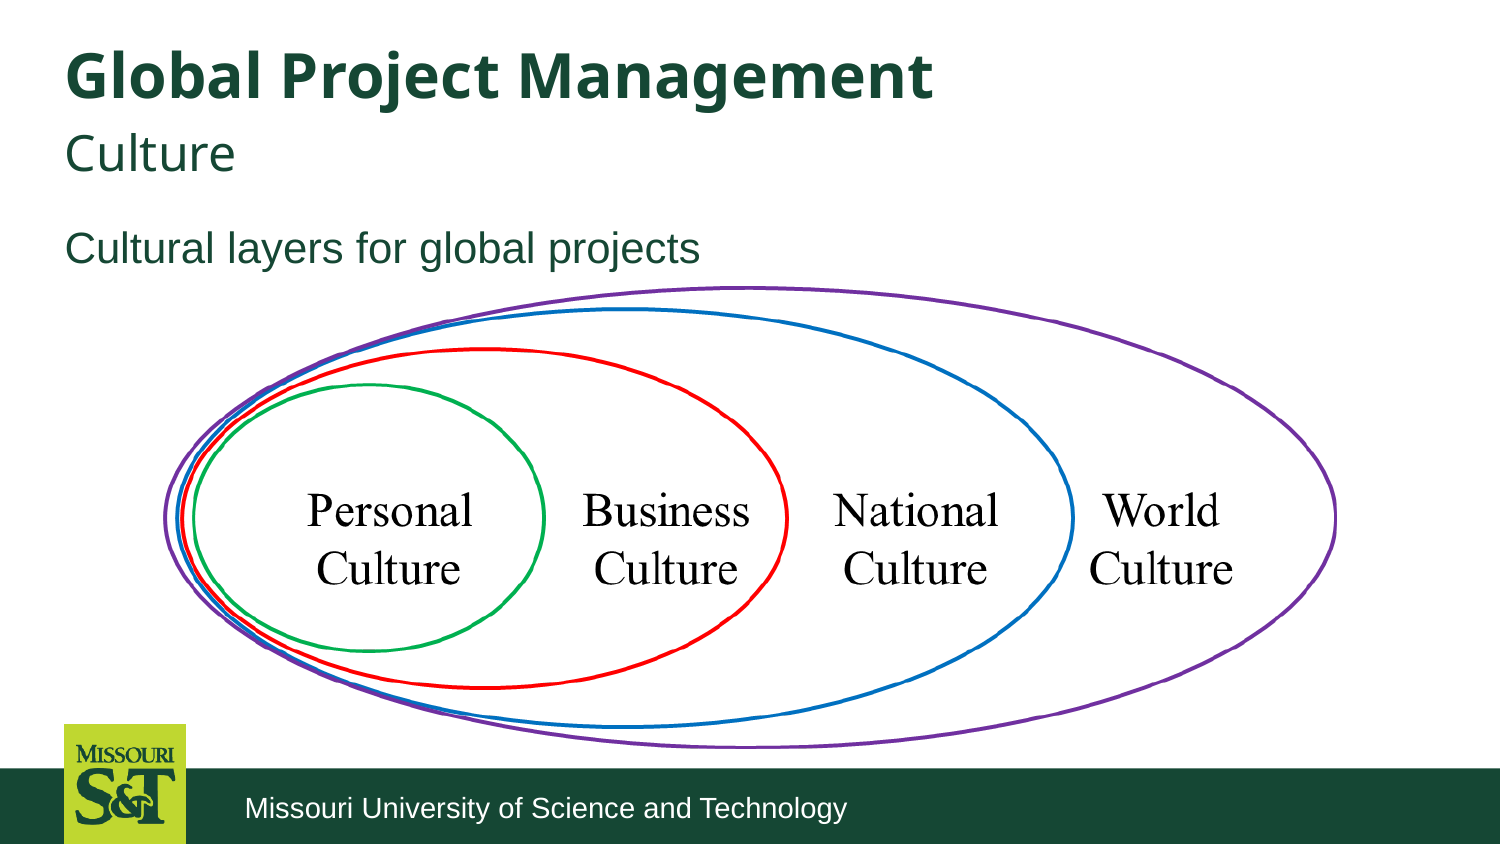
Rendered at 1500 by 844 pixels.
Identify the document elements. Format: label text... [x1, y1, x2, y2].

picture [64, 286, 1337, 844]
subtitle Culture [64, 121, 1436, 173]
list Cultural layers for global projects [64, 219, 1436, 712]
title Global Project Management [64, 45, 1436, 111]
footer Missouri University of Science and Technology [229, 776, 1182, 837]
